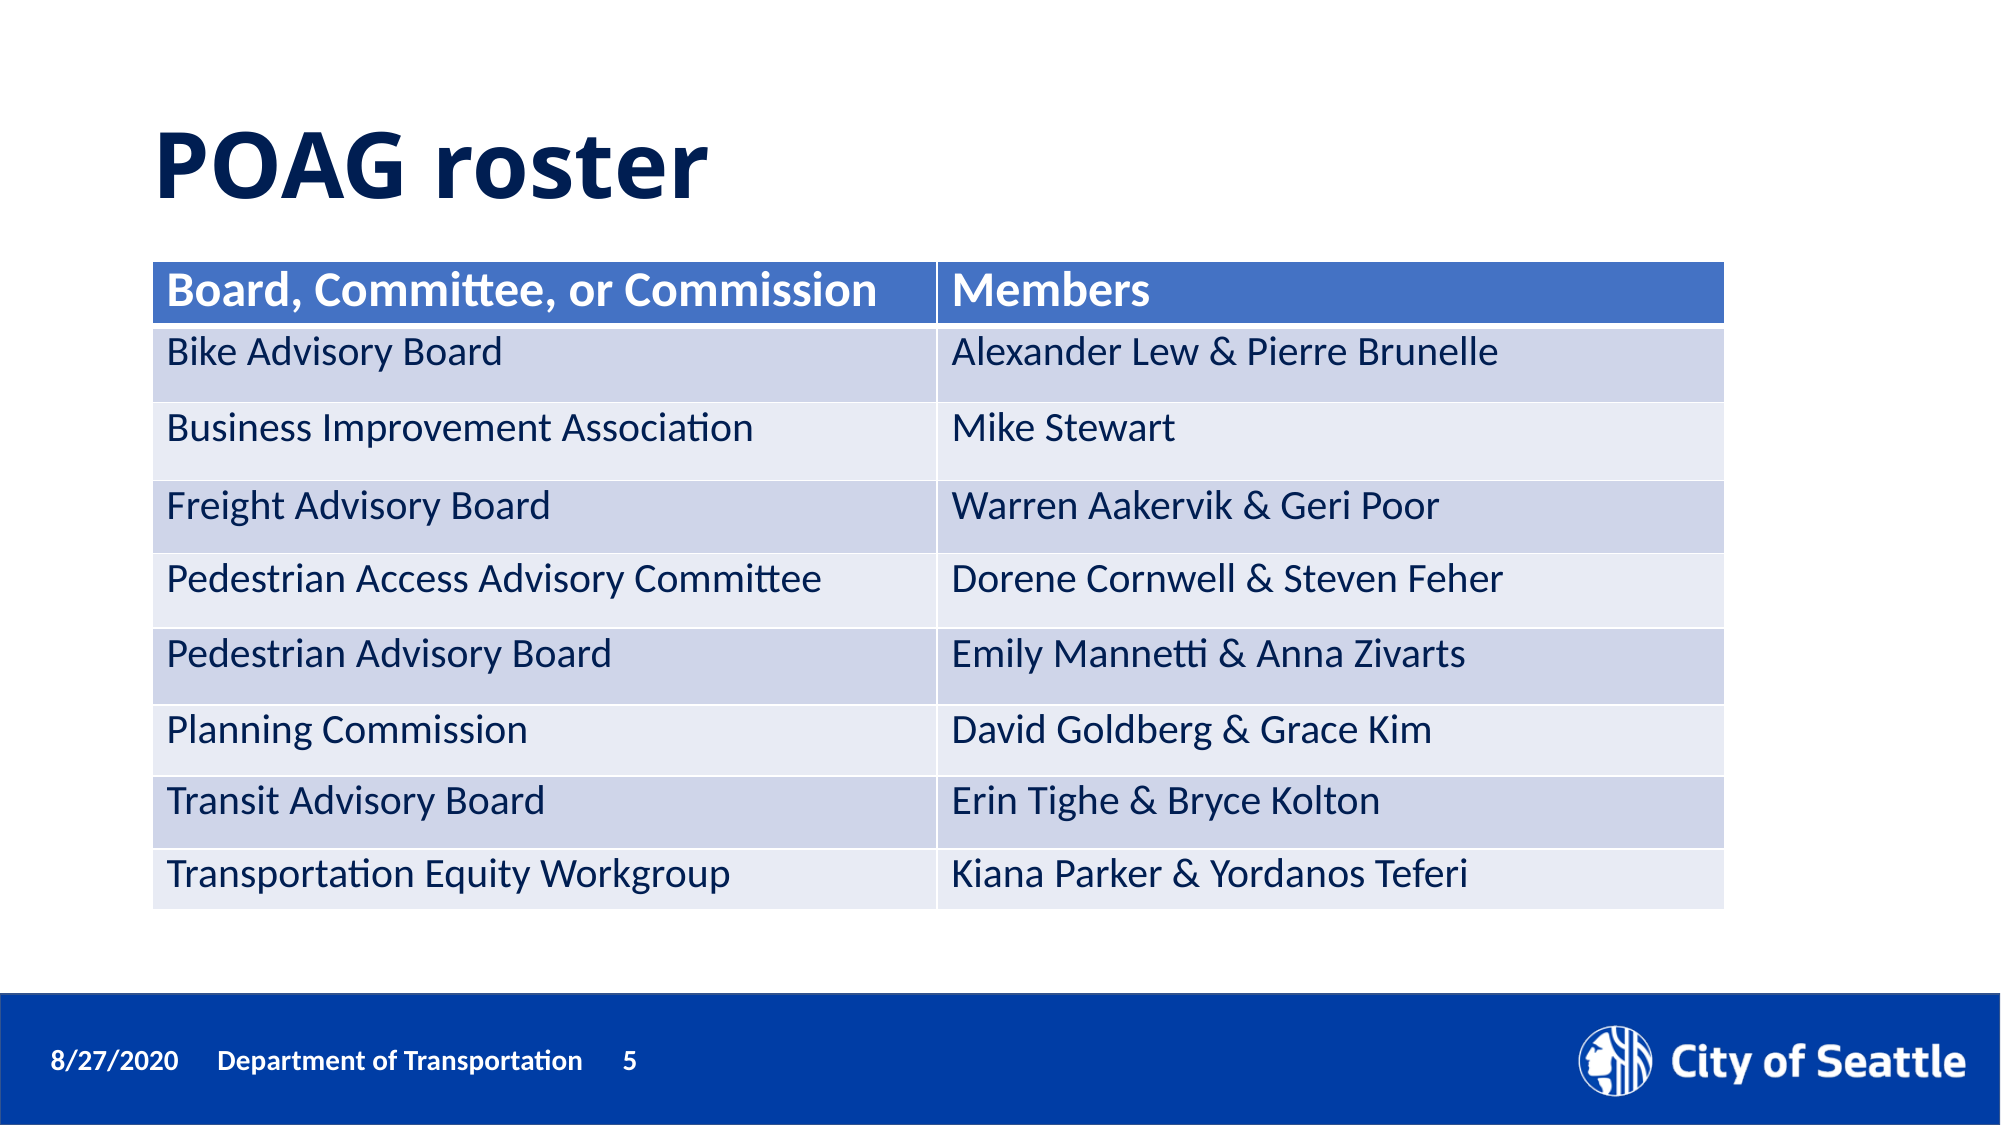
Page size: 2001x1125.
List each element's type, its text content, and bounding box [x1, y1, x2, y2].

table_cell Mike Stewart [938, 403, 1724, 480]
table_cell Transit Advisory Board [153, 777, 936, 848]
table_cell Erin Tighe & Bryce Kolton [938, 777, 1724, 848]
table_cell Transportation Equity Workgroup [153, 850, 936, 909]
table_header Members [938, 262, 1724, 323]
table_cell Emily Mannetti & Anna Zivarts [938, 629, 1724, 704]
title POAG roster [137, 59, 1863, 278]
table_cell Bike Advisory Board [153, 329, 936, 402]
table_cell Pedestrian Advisory Board [153, 629, 936, 704]
table_cell Dorene Cornwell & Steven Feher [938, 554, 1724, 627]
table_cell Warren Aakervik & Geri Poor [938, 481, 1724, 553]
picture [1544, 993, 2000, 1125]
table_cell Business Improvement Association [153, 403, 936, 480]
table_cell David Goldberg & Grace Kim [938, 706, 1724, 775]
table_header Board, Committee, or Commission [153, 262, 936, 323]
table_cell Pedestrian Access Advisory Committee [153, 554, 936, 627]
table_cell Alexander Lew & Pierre Brunelle [938, 329, 1724, 402]
table_cell Kiana Parker & Yordanos Teferi [938, 850, 1724, 909]
table_cell Freight Advisory Board [153, 481, 936, 553]
table_cell Planning Commission [153, 706, 936, 775]
